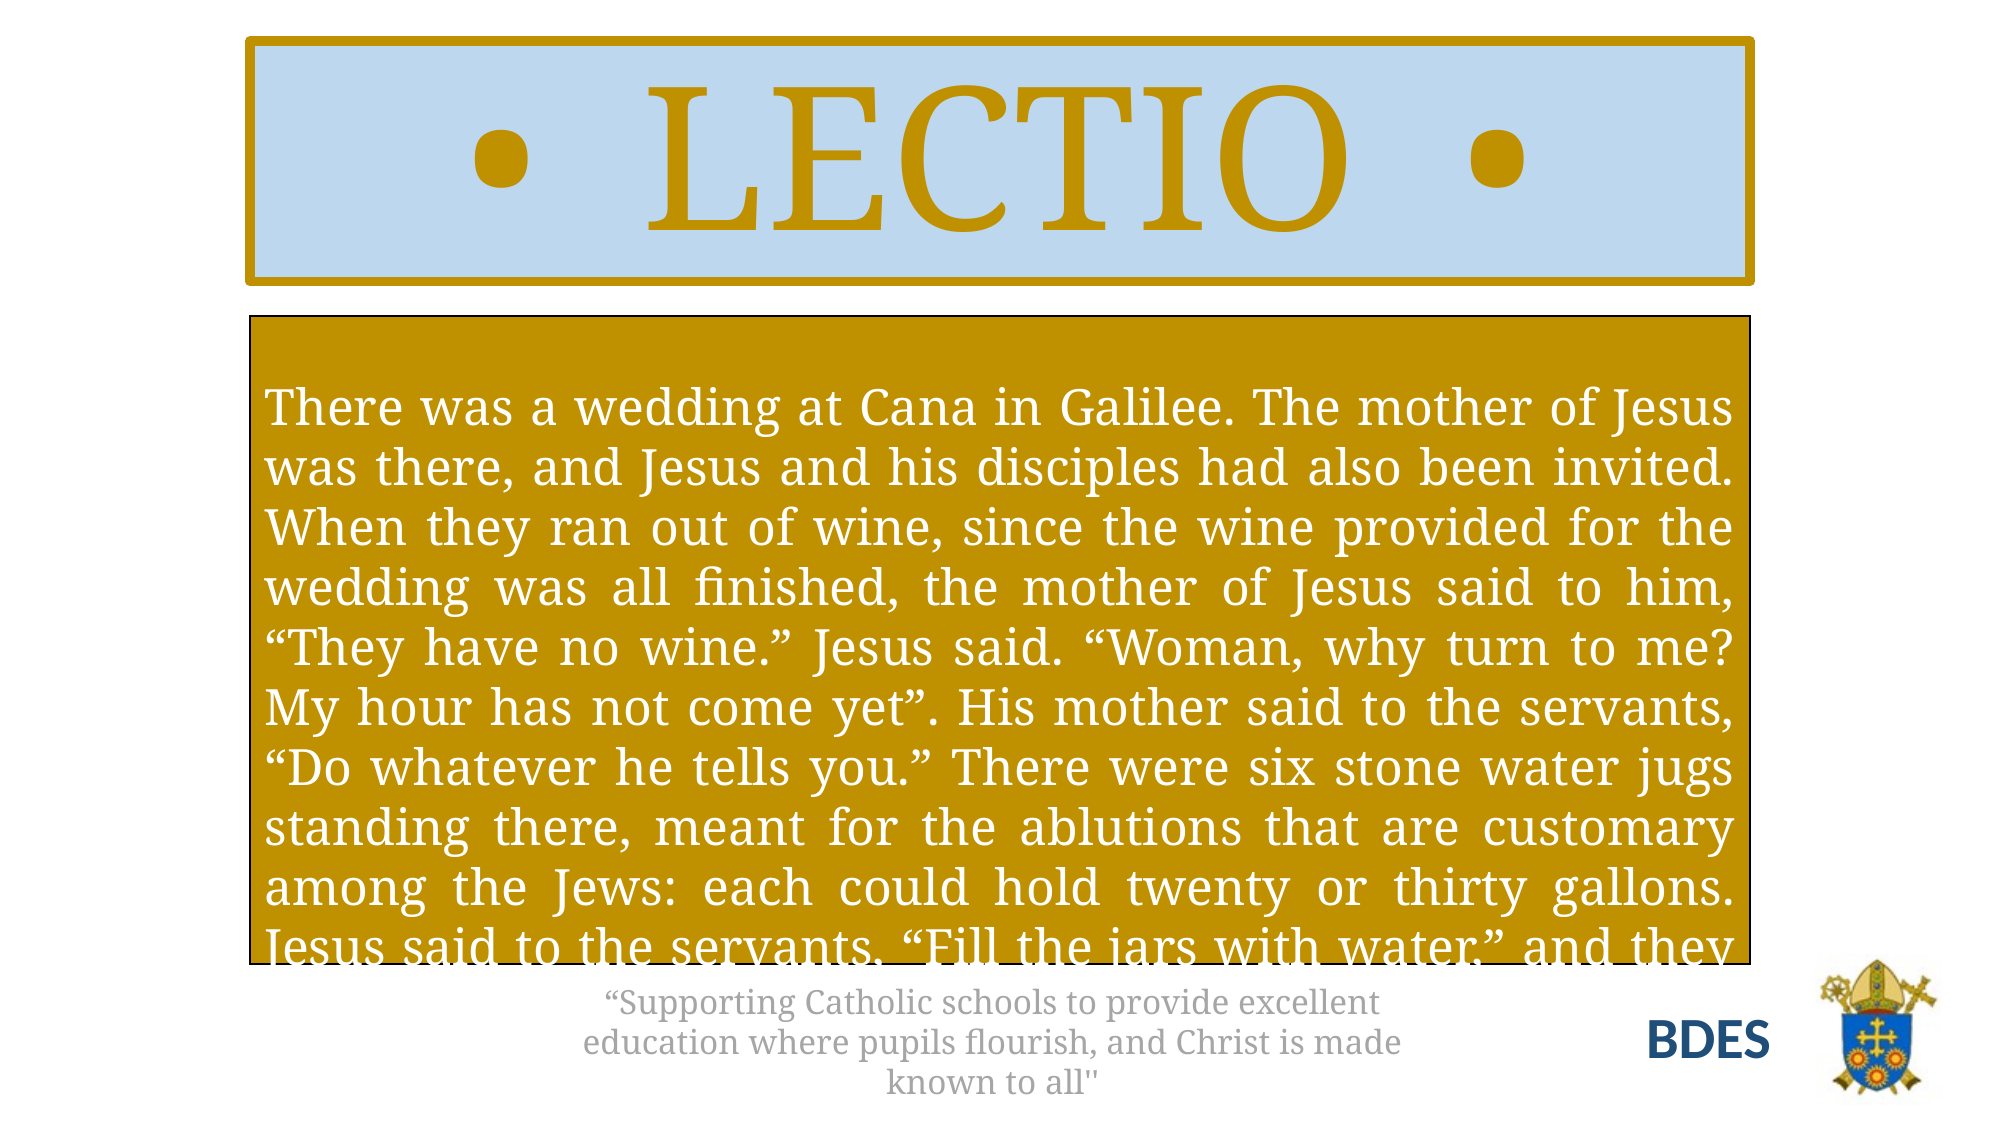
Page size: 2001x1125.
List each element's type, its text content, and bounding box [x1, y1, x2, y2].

text_box BDES [1750, 992, 1815, 1078]
text_box • LECTIO • [249, 40, 1750, 282]
text_box There was a wedding at Cana in Galilee. The mother of Jesus was there, and Jesus and his disciples had also been invited. When they ran out of wine, since the wine provided for the wedding was all finished, the mother of Jesus said to him, “They have no wine.” Jesus said. “Woman, why turn to me? My hour has not come yet”. His mother said to the servants, “Do whatever he tells you.” There were six stone water jugs standing there, meant for the ablutions that are customary among the Jews: each could hold twenty or thirty gallons. Jesus said to the servants, “Fill the jars with water,” and they filled them to the brim. [249, 367, 1750, 1088]
text_box [249, 315, 1751, 965]
picture [1815, 954, 1943, 1105]
footer “Supporting Catholic schools to provide excellent education where pupils flourish, and Christ is made known to all'' [544, 976, 1442, 1106]
